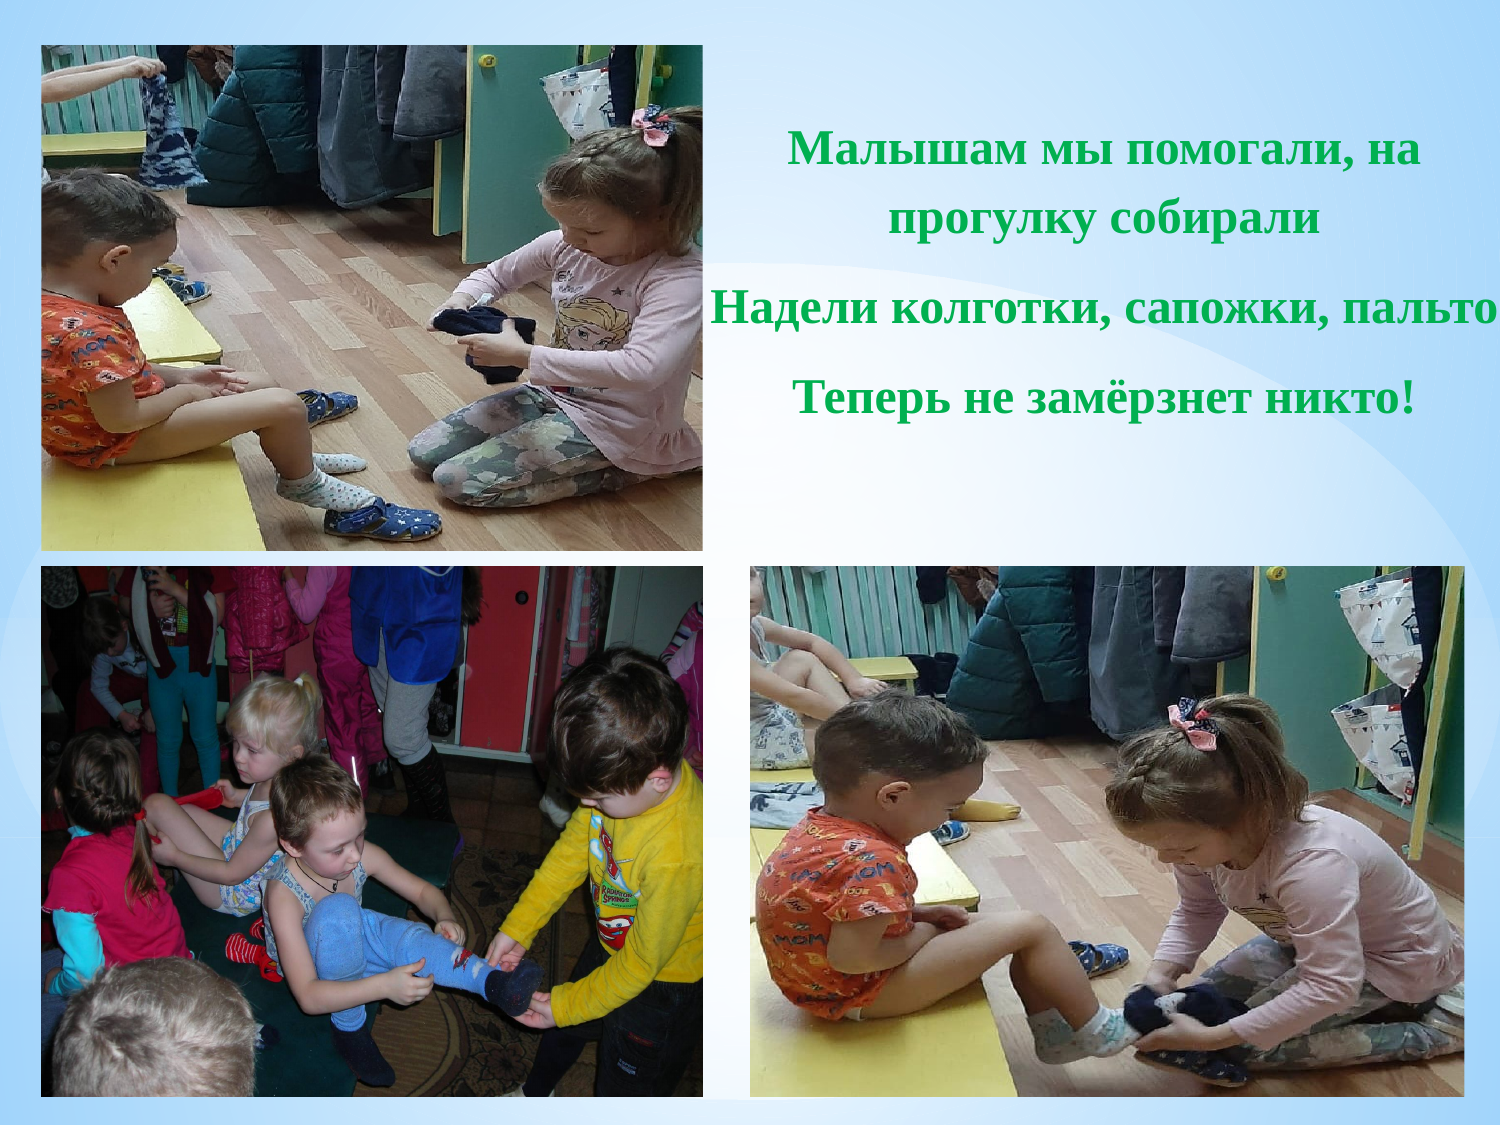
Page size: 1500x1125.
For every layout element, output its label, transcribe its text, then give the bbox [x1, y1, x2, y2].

picture [41, 565, 703, 1097]
text_box Малышам мы помогали, на прогулку собирали Надели колготки, сапожки, пальто Теперь не замёрзнет никто! [710, 98, 1500, 431]
picture [41, 45, 703, 551]
picture [749, 565, 1465, 1097]
